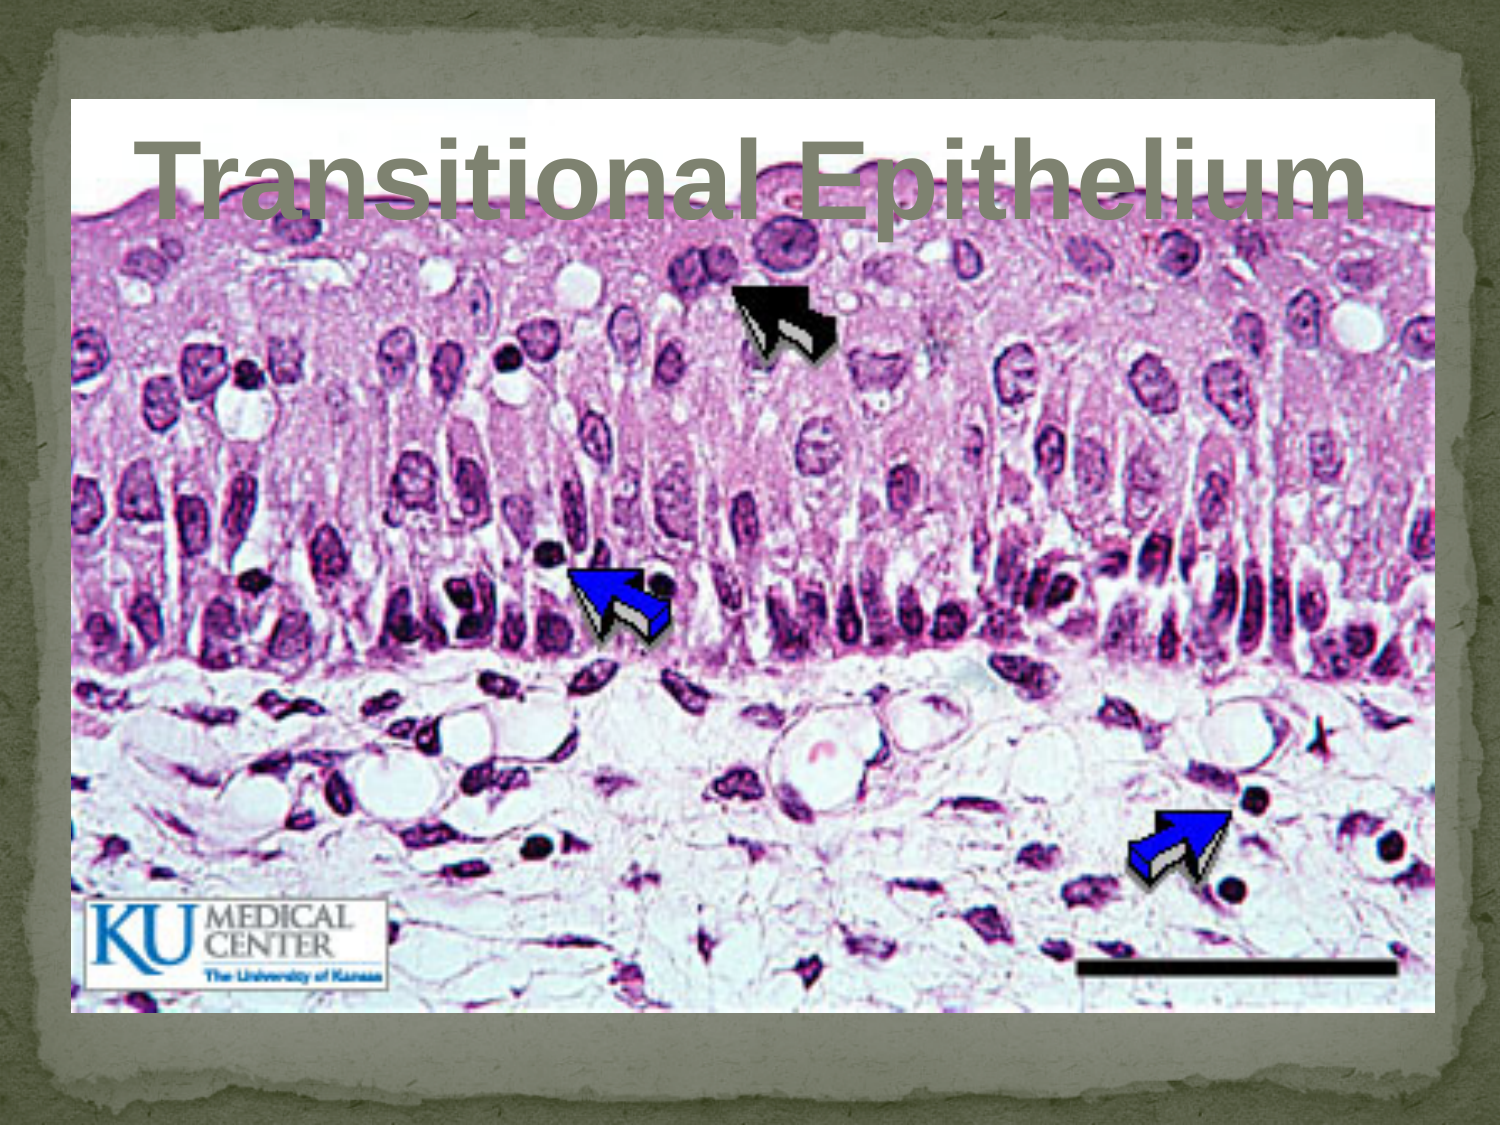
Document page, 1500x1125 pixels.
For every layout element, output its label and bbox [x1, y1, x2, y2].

picture [71, 99, 1435, 1013]
